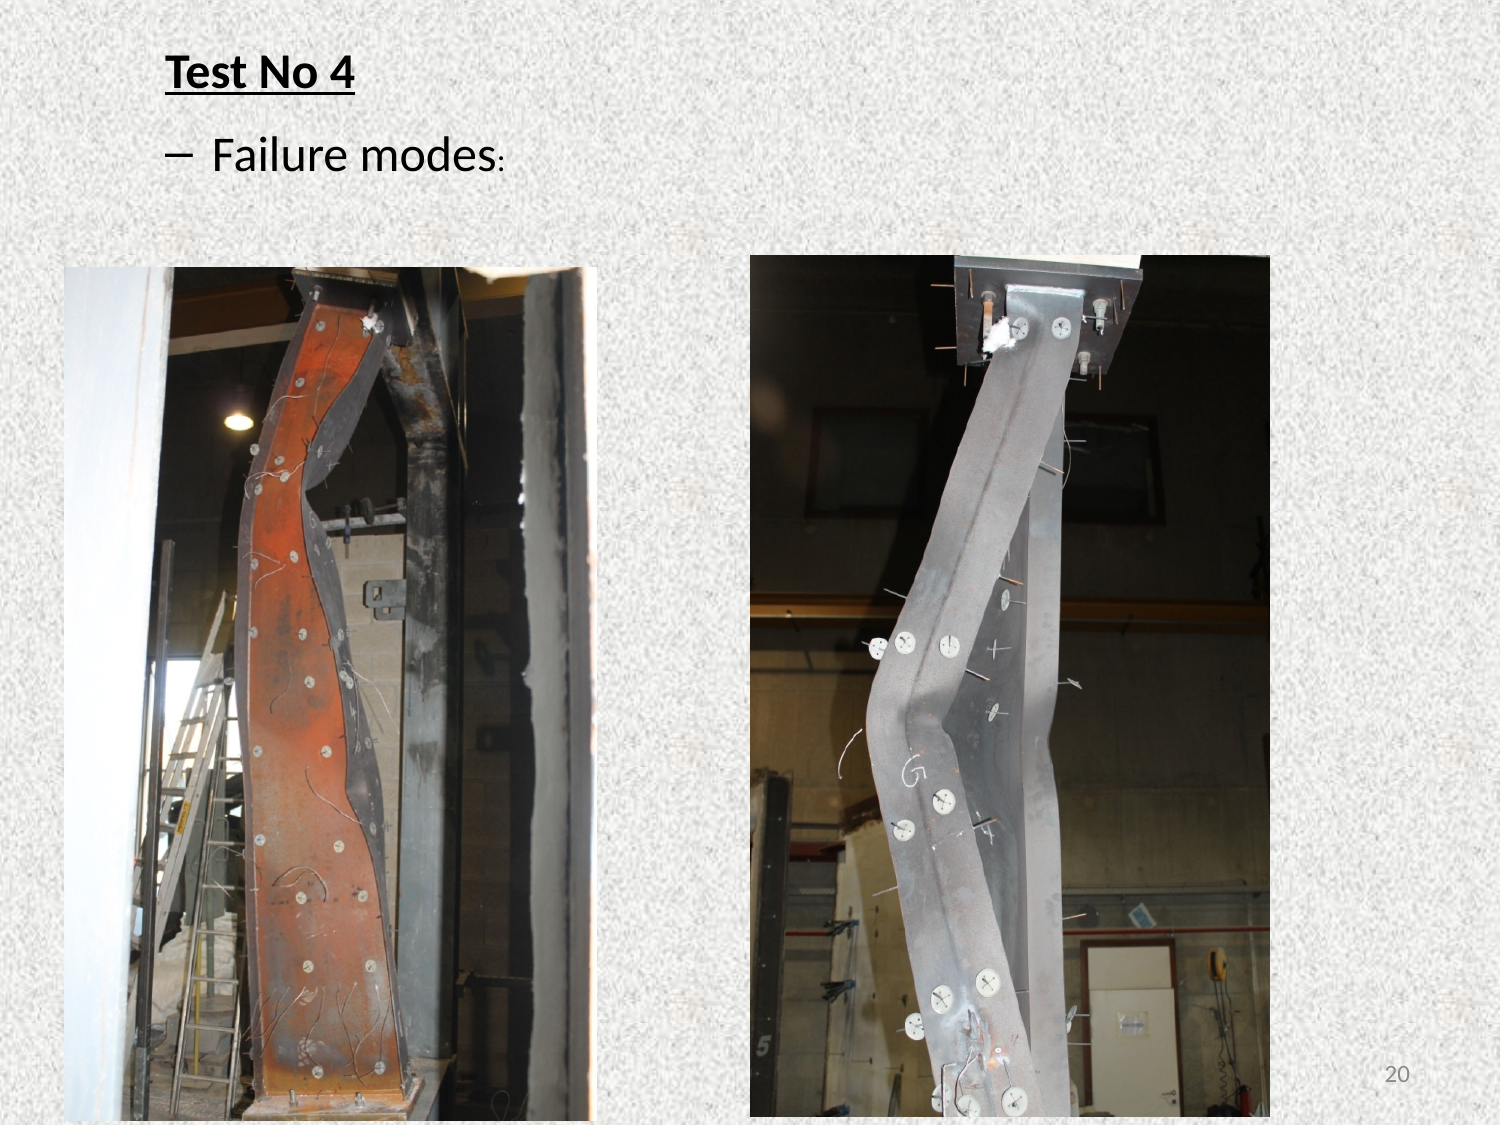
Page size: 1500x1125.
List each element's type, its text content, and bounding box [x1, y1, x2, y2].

list Test No 4 Failure modes: [75, 30, 1424, 1012]
picture [0, 0, 1500, 1125]
slide_number 20 [1275, 1042, 1425, 1103]
